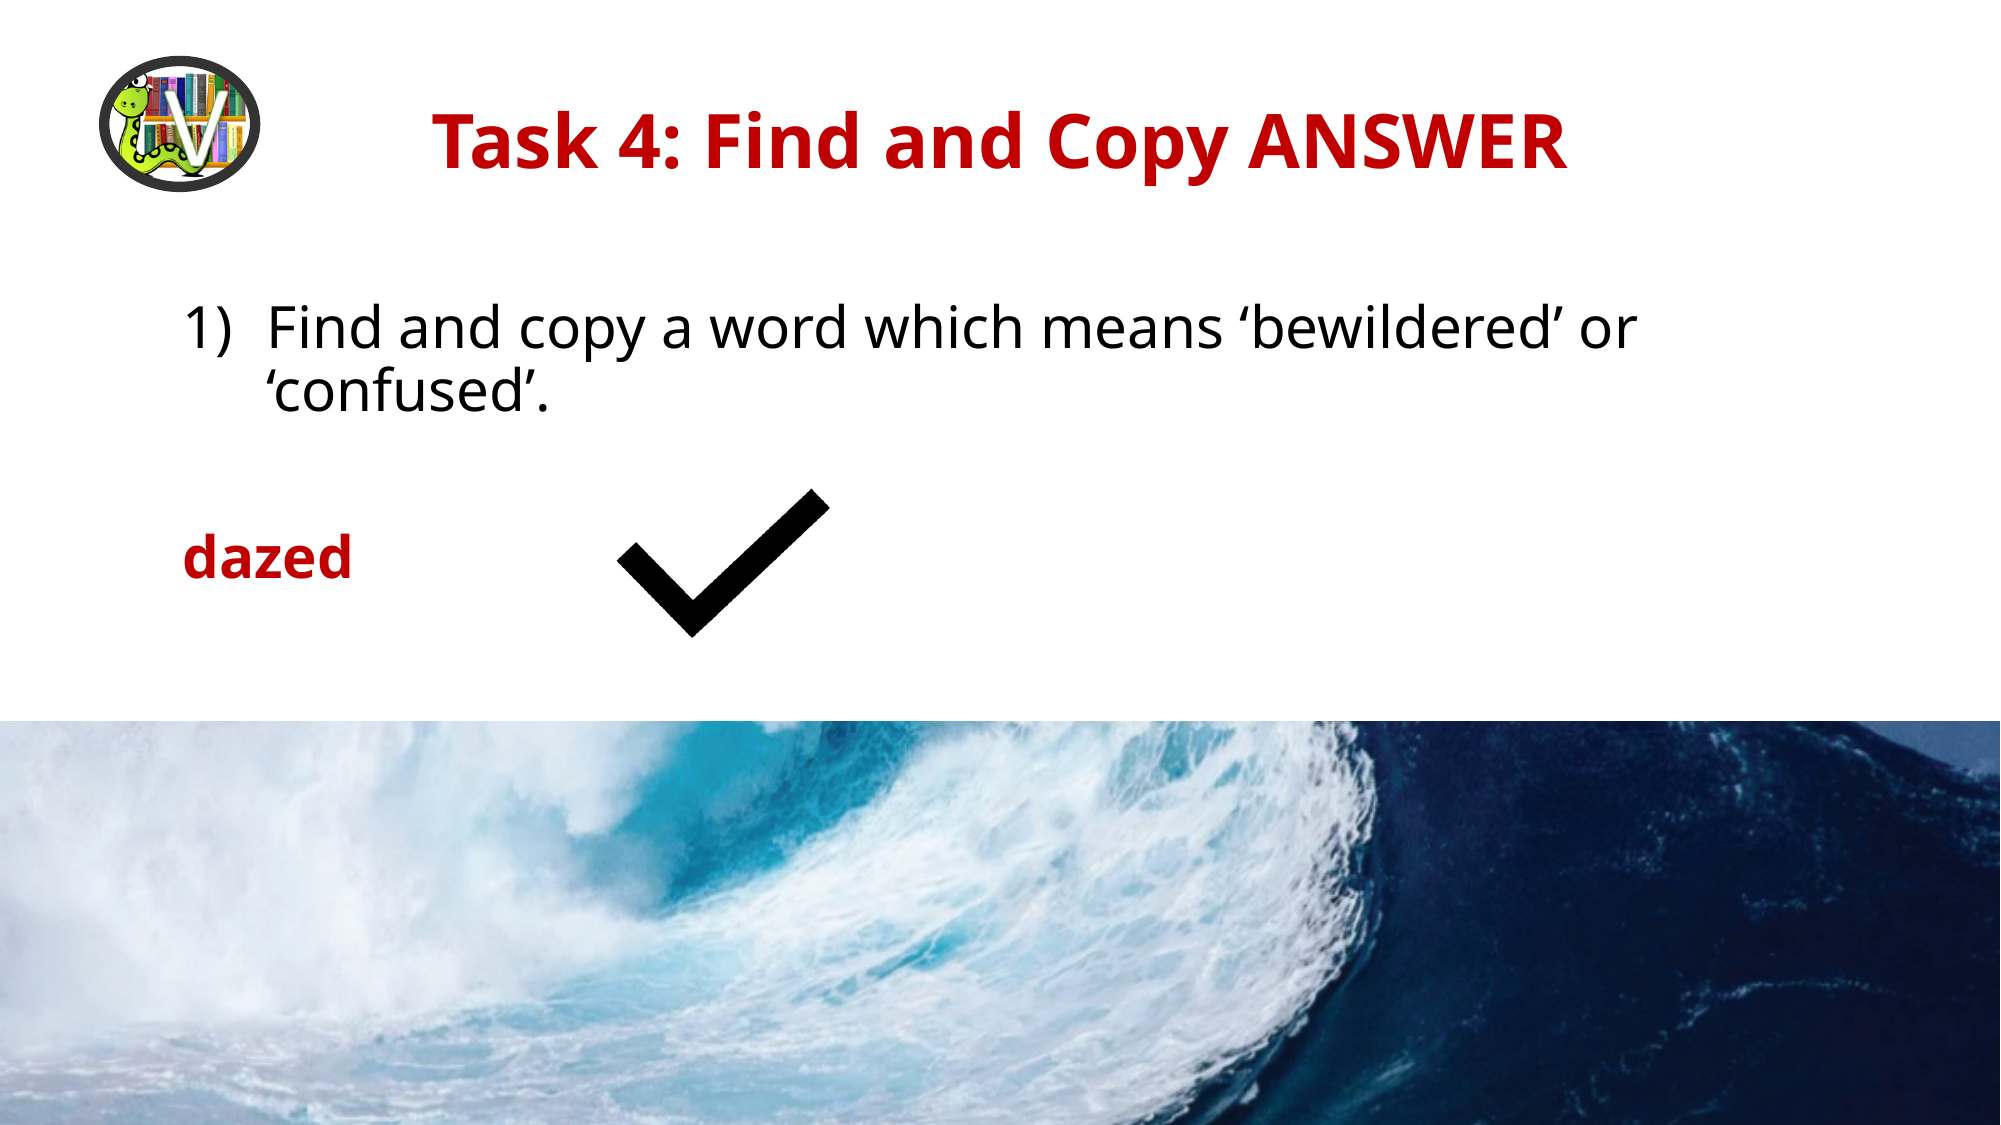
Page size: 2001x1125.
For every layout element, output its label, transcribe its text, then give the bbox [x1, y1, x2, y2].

picture [0, 721, 2000, 1125]
title Task 4: Find and Copy ANSWER [137, 95, 1863, 313]
picture [104, 60, 256, 187]
picture [612, 452, 834, 673]
list Find and copy a word which means ‘bewildered’ or ‘confused’. dazed [167, 290, 1876, 721]
